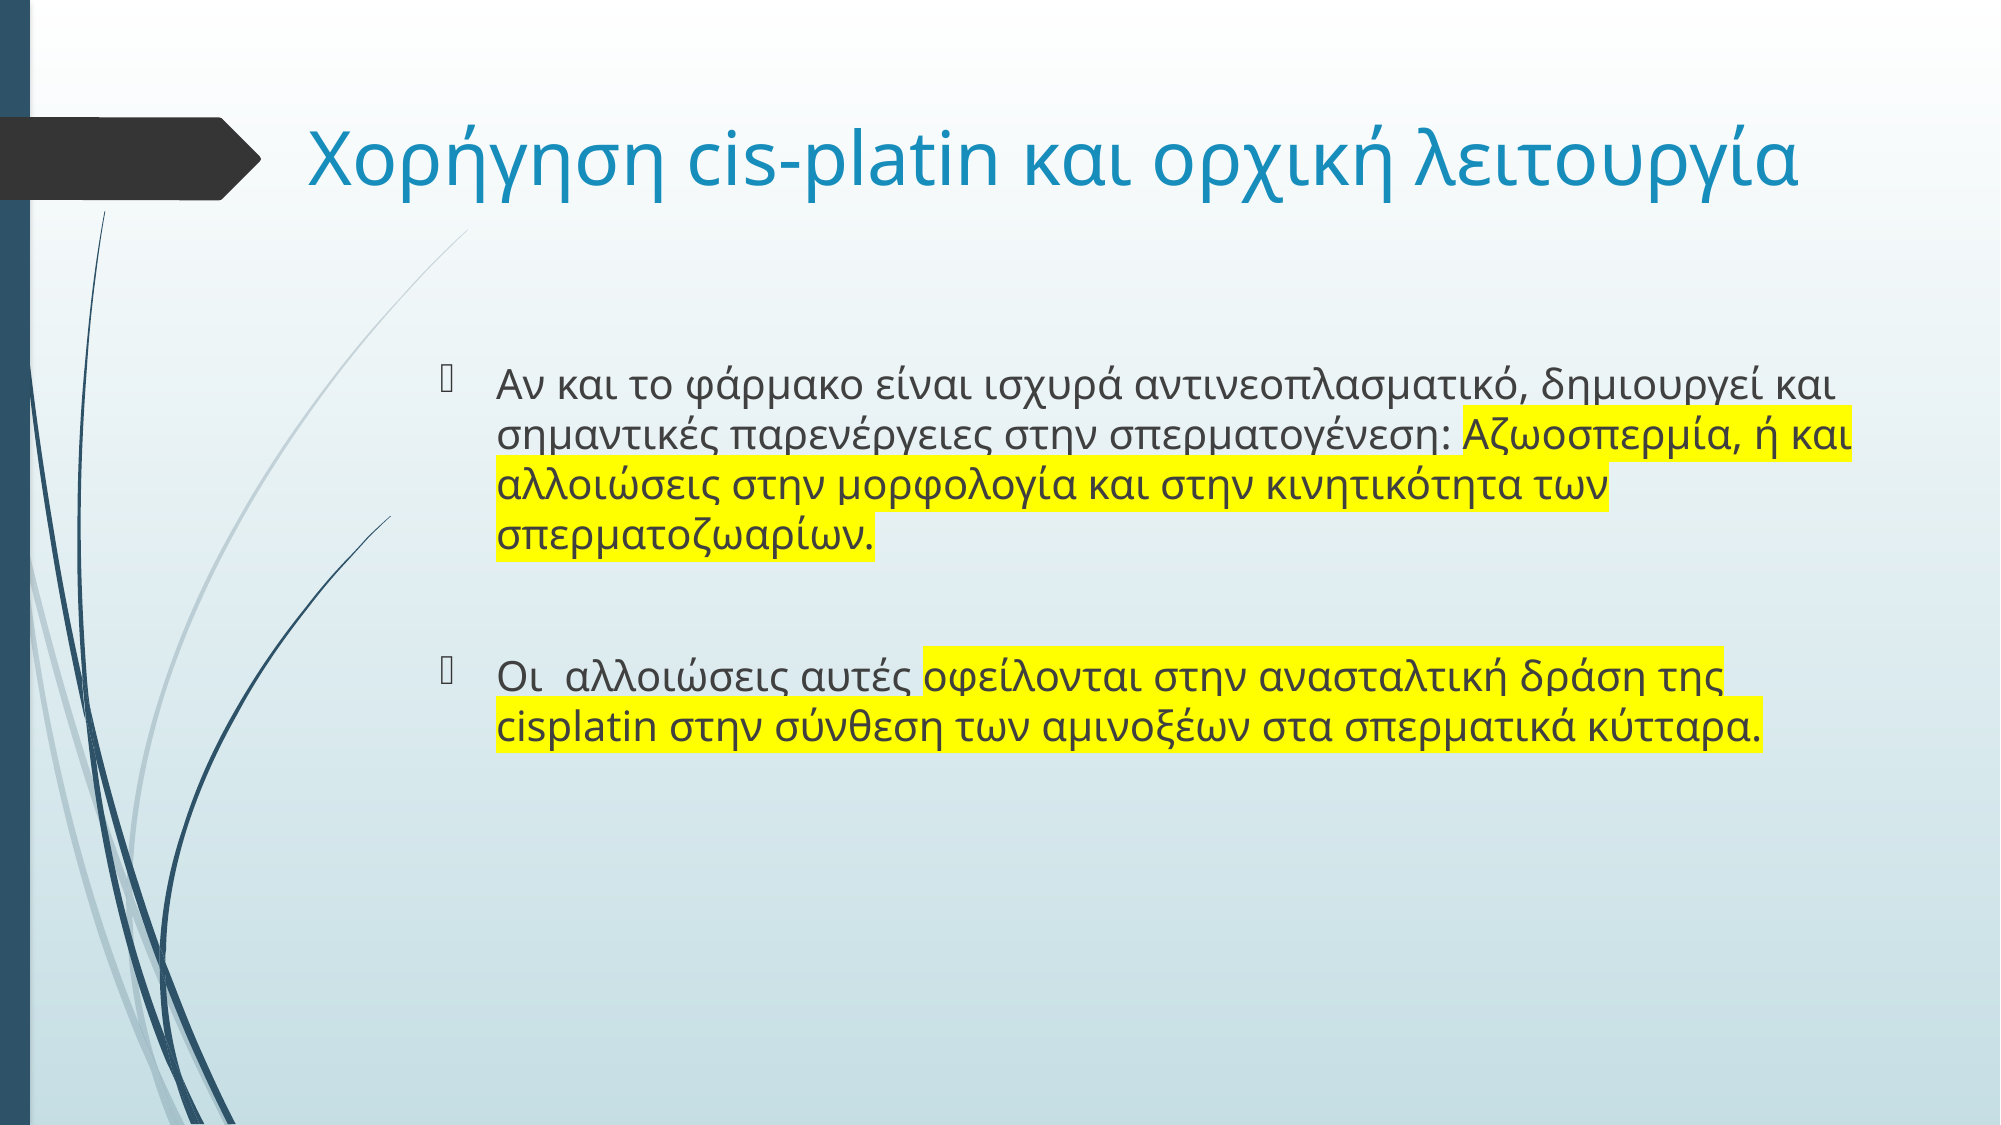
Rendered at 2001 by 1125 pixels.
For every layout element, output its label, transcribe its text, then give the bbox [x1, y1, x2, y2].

title Χορήγηση cis-platin και ορχική λειτουργία [293, 102, 1888, 313]
list Αν και το φάρμακο είναι ισχυρά αντινεοπλασματικό, δημιουργεί και σημαντικές παρενέργειες στην σπερματογένεση: Αζωοσπερμία, ή και αλλοιώσεις στην μορφολογία και στην κινητικότητα των σπερματοζωαρίων. Οι αλλοιώσεις αυτές οφείλονται στην ανασταλτική δράση της cisplatin στην σύνθεση των αμινοξέων στα σπερματικά κύτταρα. [424, 350, 1888, 970]
